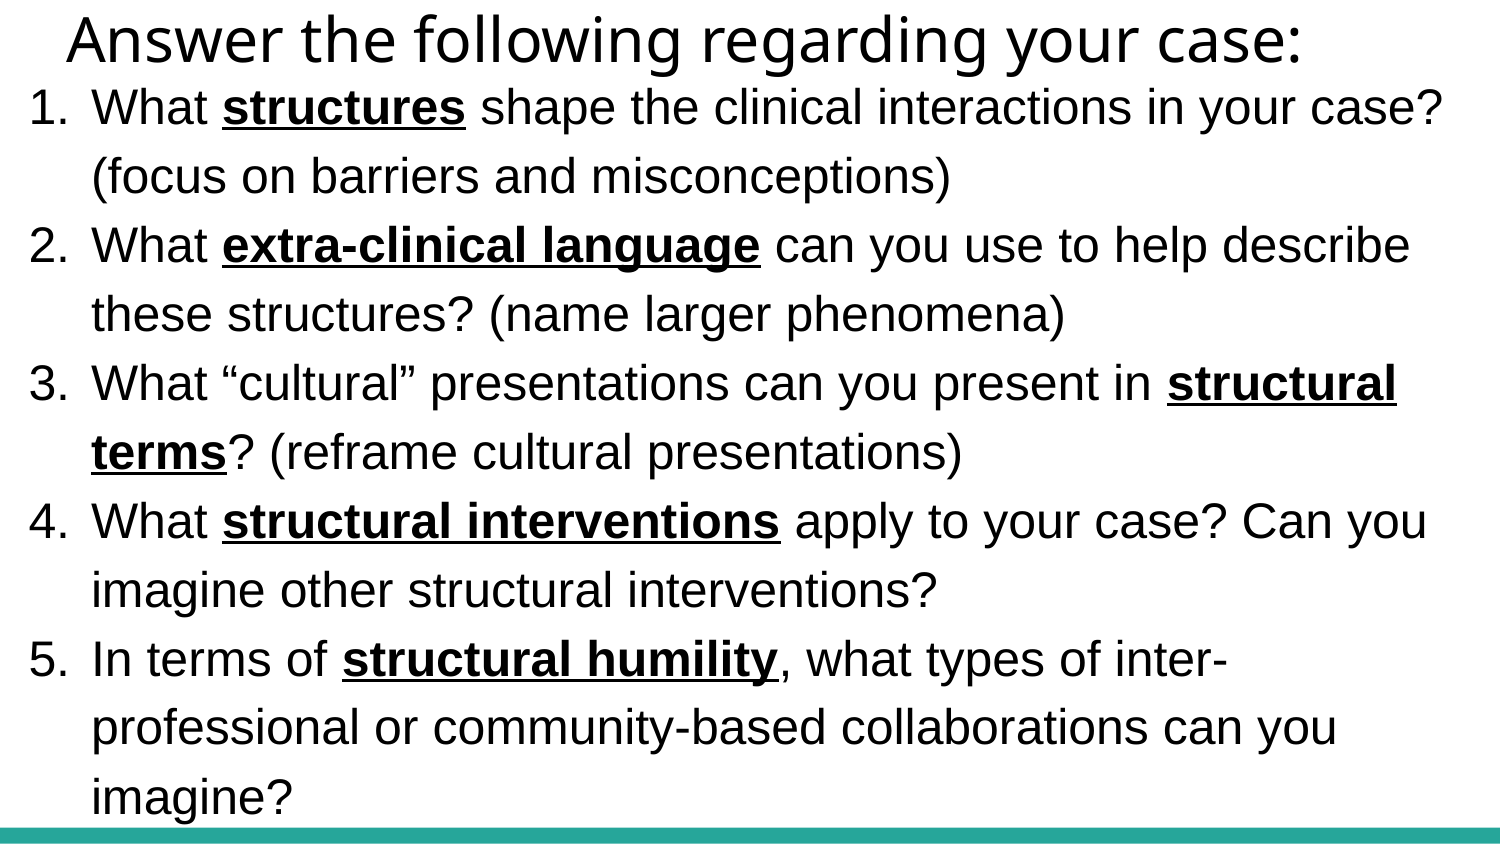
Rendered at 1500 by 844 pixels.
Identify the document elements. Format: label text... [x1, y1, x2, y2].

title Answer the following regarding your case: [51, 0, 1449, 50]
list What structures shape the clinical interactions in your case? (focus on barriers and misconceptions) What extra-clinical language can you use to help describe these structures? (name larger phenomena) What “cultural” presentations can you present in structural terms? (reframe cultural presentations) What structural interventions apply to your case? Can you imagine other structural interventions? In terms of structural humility, what types of inter-professional or community-based collaborations can you imagine? [1, 50, 1488, 608]
